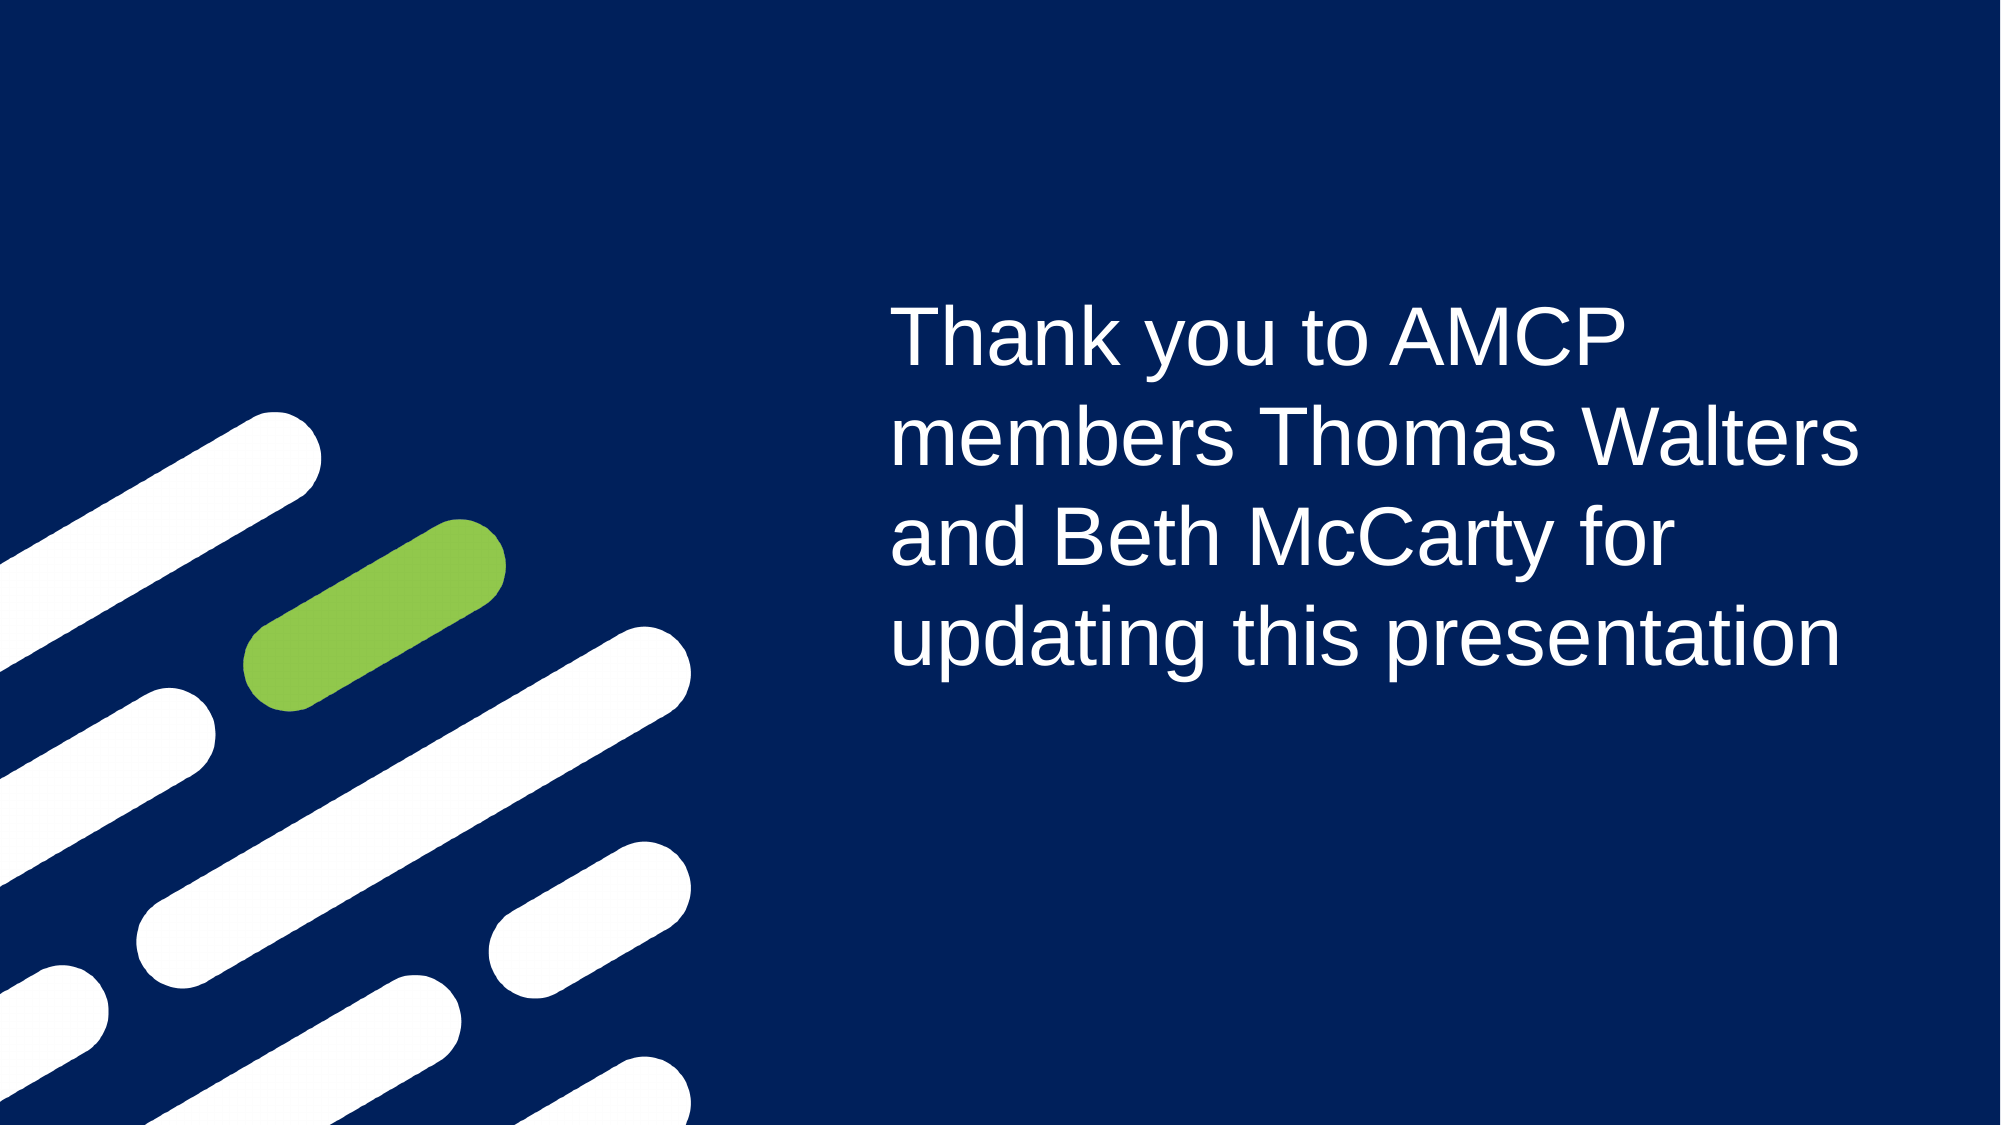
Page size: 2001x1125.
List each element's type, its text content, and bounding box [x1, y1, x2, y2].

title Thank you to AMCP members Thomas Walters and Beth McCarty for updating this presentation [875, 275, 2000, 575]
picture [0, 329, 831, 1125]
